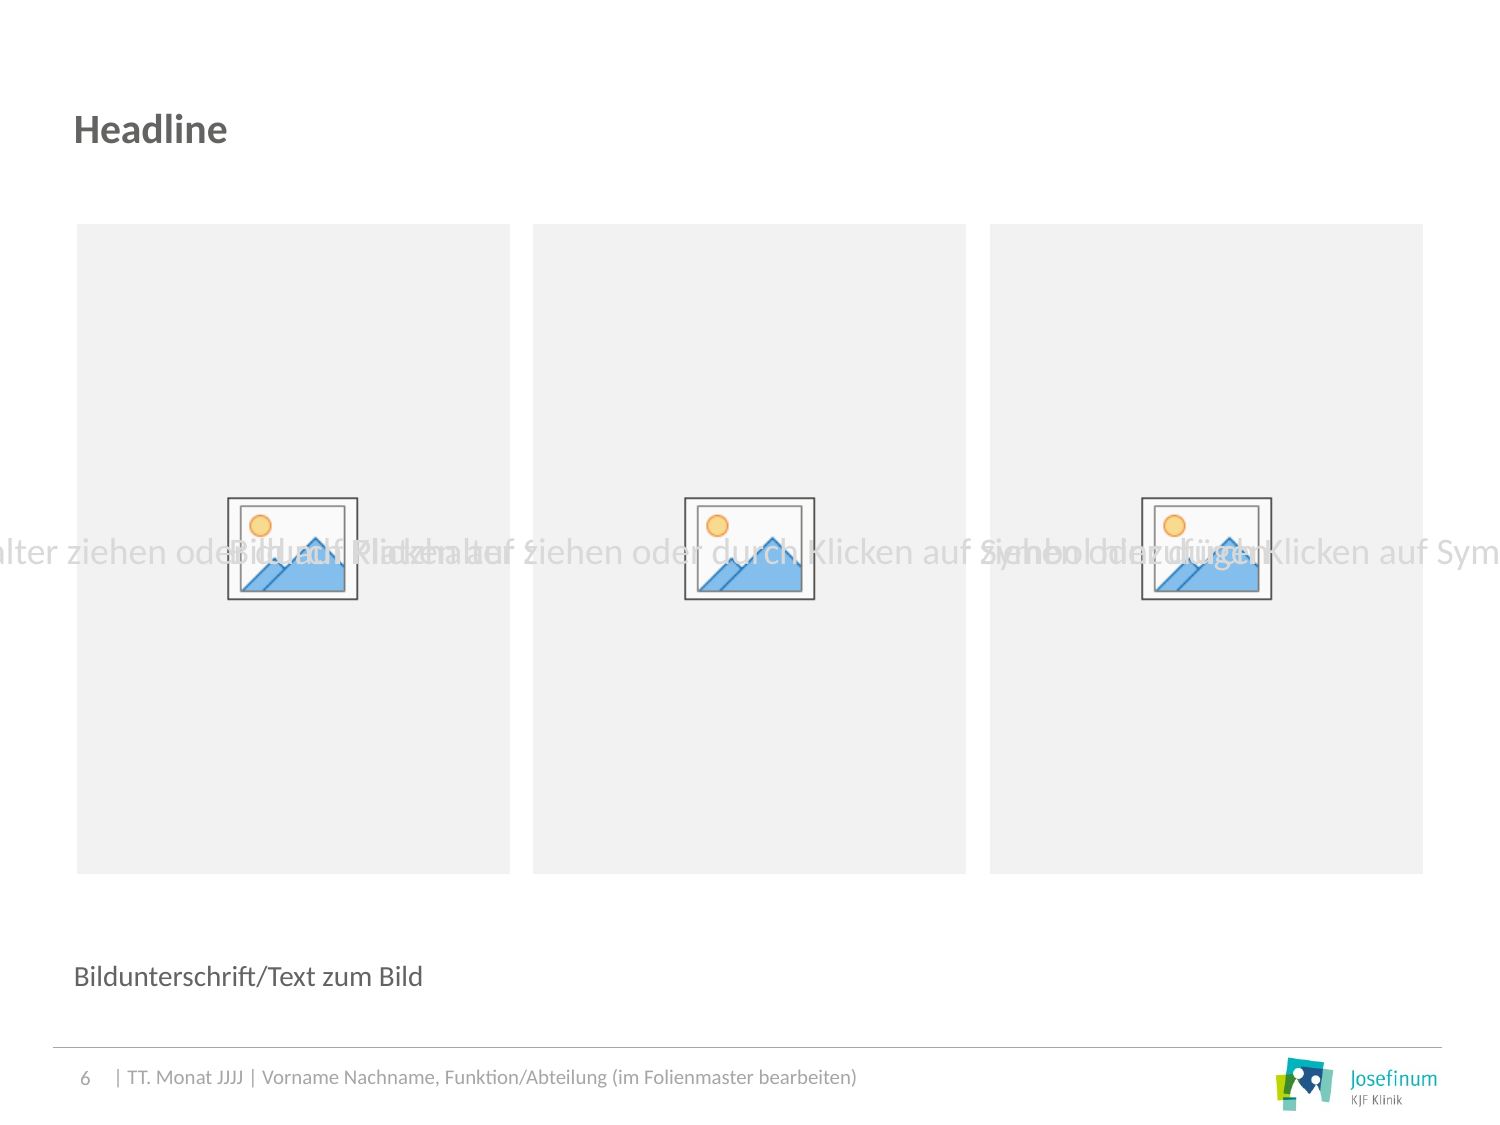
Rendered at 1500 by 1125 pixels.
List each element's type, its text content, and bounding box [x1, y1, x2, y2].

slide_number 6 [34, 1056, 106, 1097]
picture [989, 224, 1424, 875]
picture [1210, 1051, 1464, 1111]
list Headline [59, 94, 1105, 161]
list Bildunterschrift/Text zum Bild [59, 949, 686, 1001]
picture [533, 224, 967, 875]
picture [76, 224, 511, 875]
